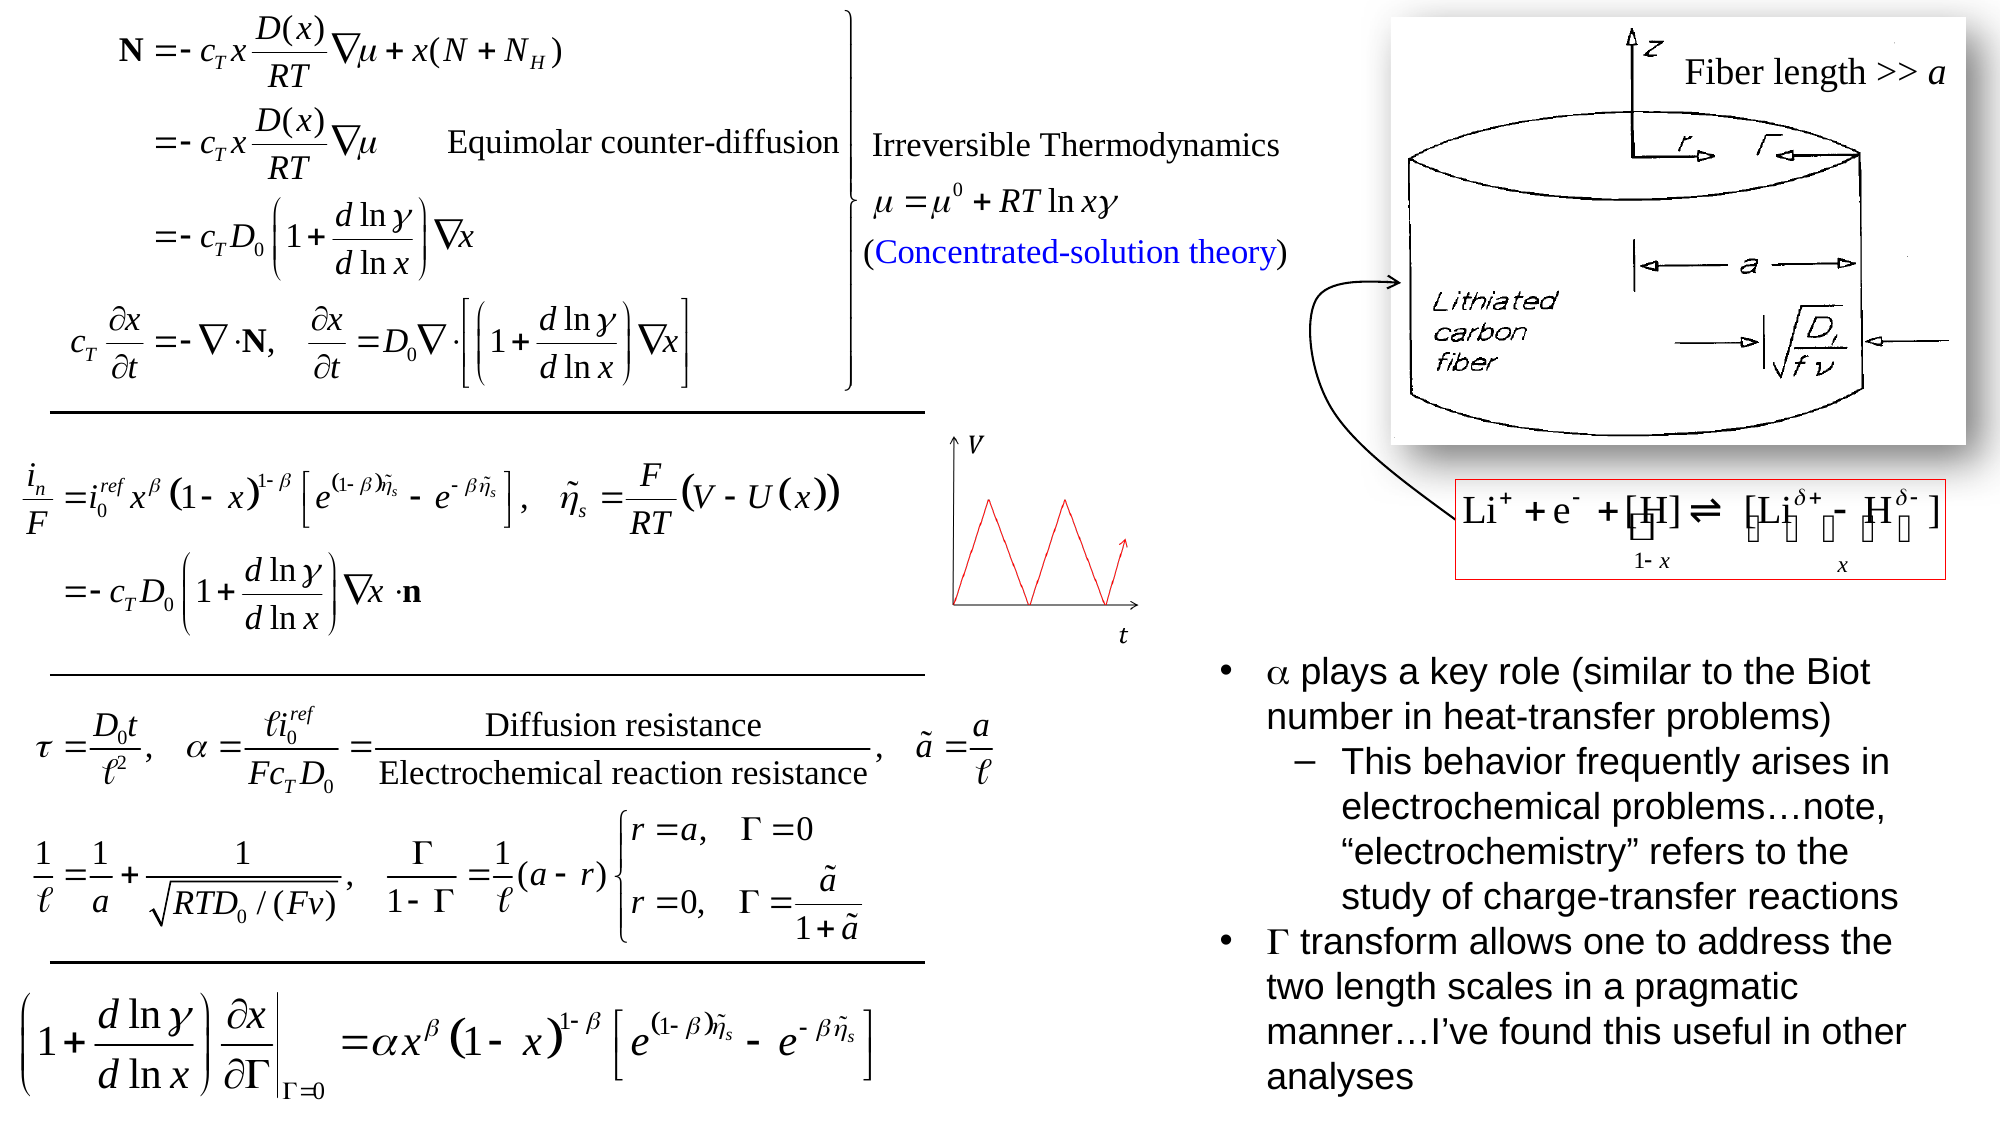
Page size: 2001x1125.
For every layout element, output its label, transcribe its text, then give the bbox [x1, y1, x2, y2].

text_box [17, 2, 1294, 951]
text_box a plays a key role (similar to the Biot number in heat-transfer problems) This behavior frequently arises in electrochemical problems…note, “electrochemistry” refers to the study of charge-transfer reactions G transform allows one to address the two length scales in a pragmatic manner…I’ve found this useful in other analyses [1204, 639, 1936, 1105]
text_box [1678, 50, 1954, 101]
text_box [12, 984, 888, 1110]
picture [947, 423, 1145, 654]
picture [1390, 17, 1967, 446]
text_box [1309, 281, 1450, 516]
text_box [1455, 479, 1947, 580]
